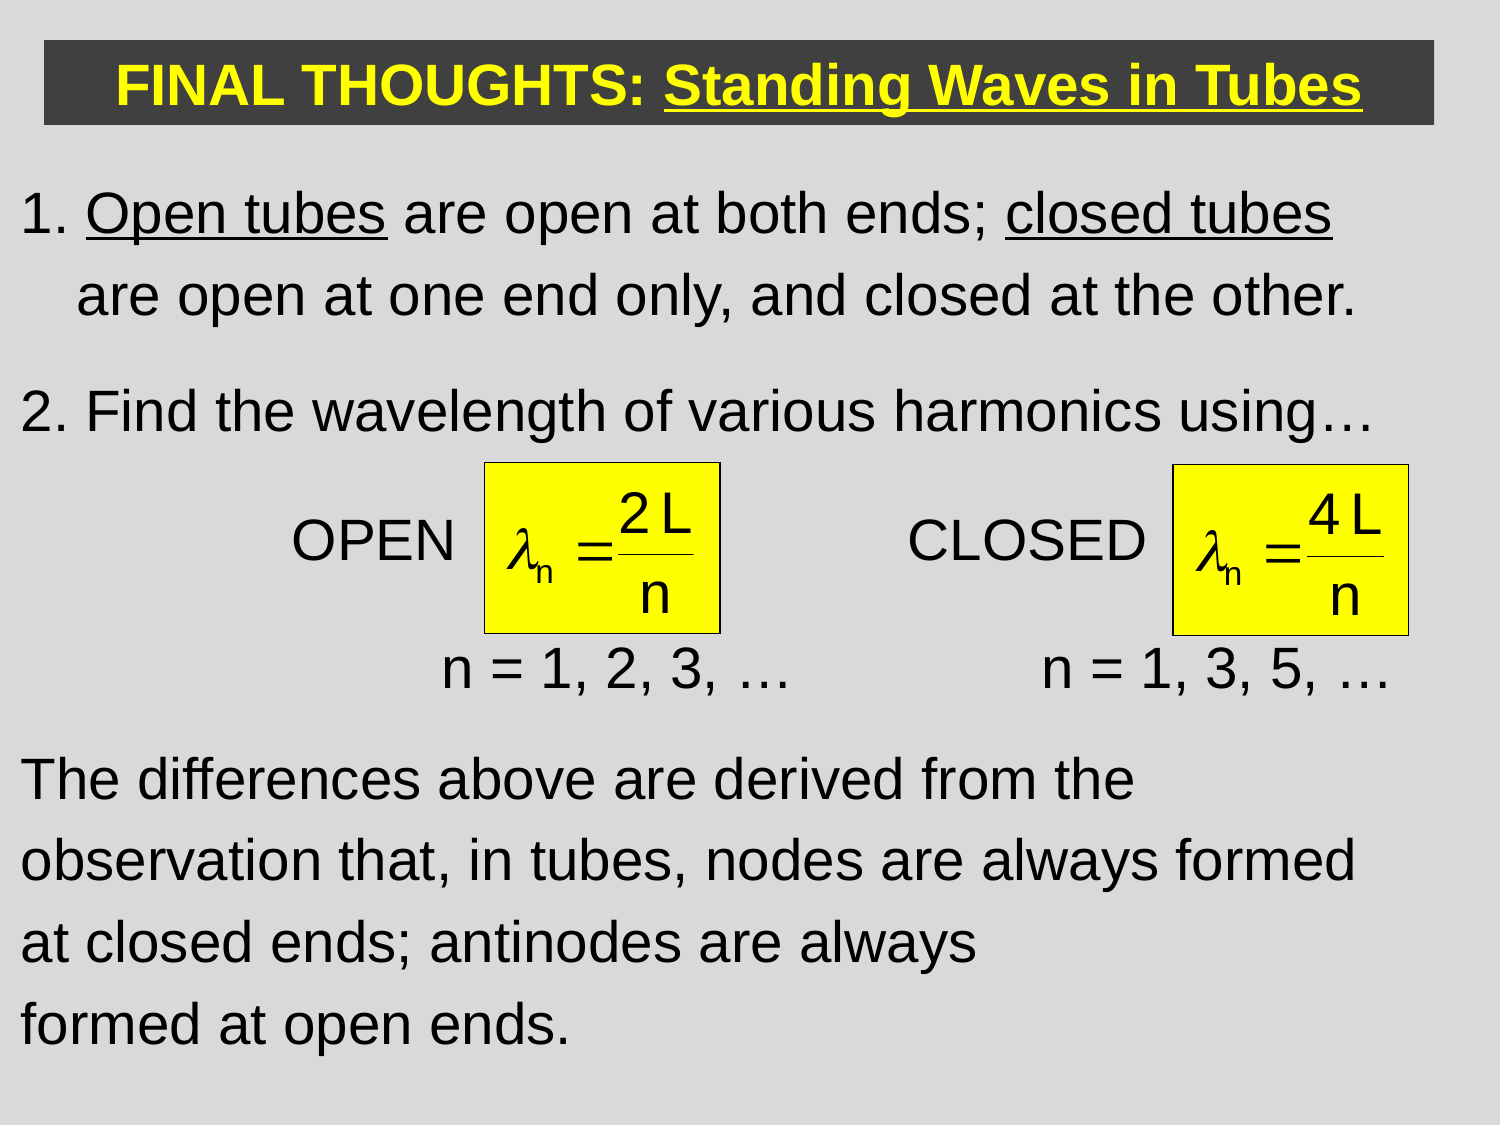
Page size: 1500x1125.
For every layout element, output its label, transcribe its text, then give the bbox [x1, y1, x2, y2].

text_box [1173, 464, 1409, 636]
text_box [484, 462, 721, 634]
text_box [503, 480, 700, 620]
text_box 1. Open tubes are open at both ends; closed tubes are open at one end only, and closed at the other. 2. Find the wavelength of various harmonics using… OPEN CLOSED n = 1, 2, 3, … n = 1, 3, 5, … The differences above are derived from the observation that, in tubes, nodes are always formed at closed ends; antinodes are always formed at open ends. [5, 167, 1500, 1064]
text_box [1191, 482, 1389, 622]
text_box FINAL THOUGHTS: Standing Waves in Tubes [44, 40, 1435, 125]
